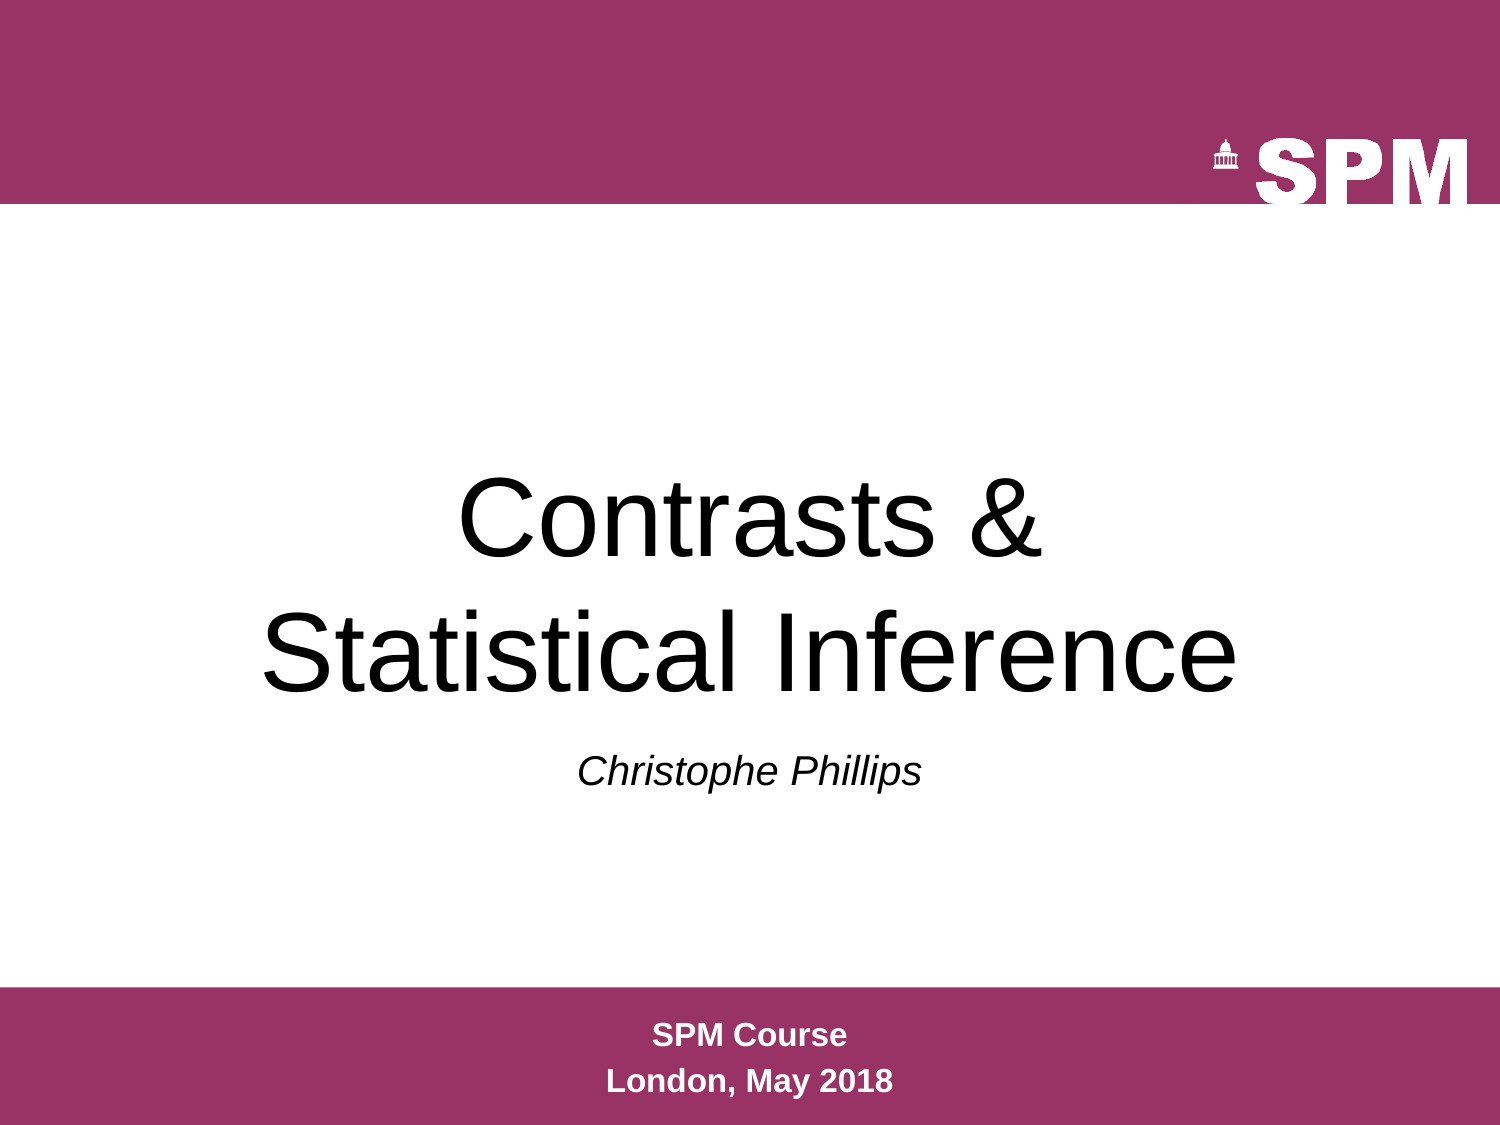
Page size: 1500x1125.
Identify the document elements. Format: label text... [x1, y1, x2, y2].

subtitle Christophe Phillips [68, 735, 1432, 936]
picture [0, 0, 1500, 249]
text_box SPM Course London, May 2018 [0, 987, 1500, 1125]
title Contrasts & Statistical Inference [112, 458, 1388, 700]
